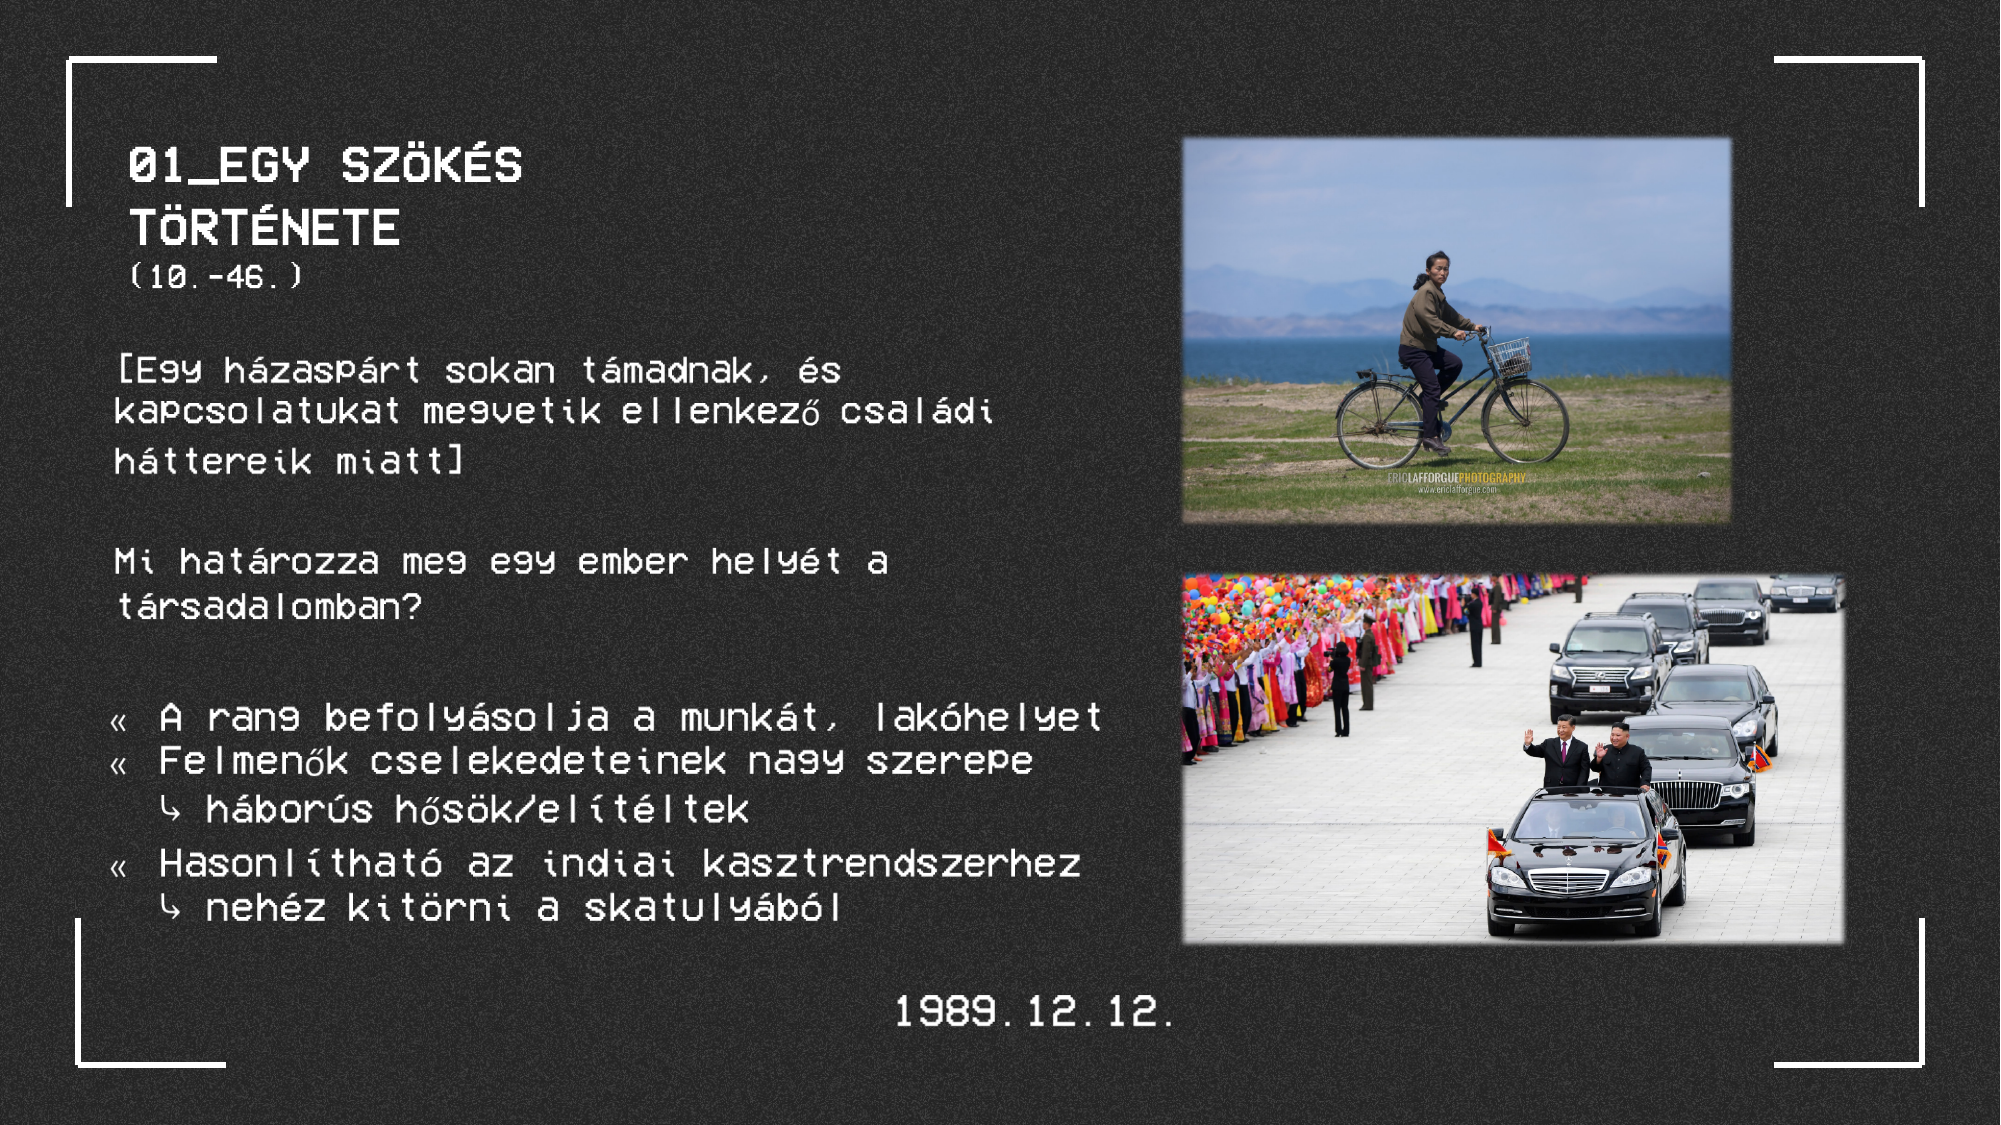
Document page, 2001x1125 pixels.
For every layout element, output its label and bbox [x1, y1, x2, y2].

picture [0, 0, 2000, 1125]
text_box [69, 59, 1922, 1066]
